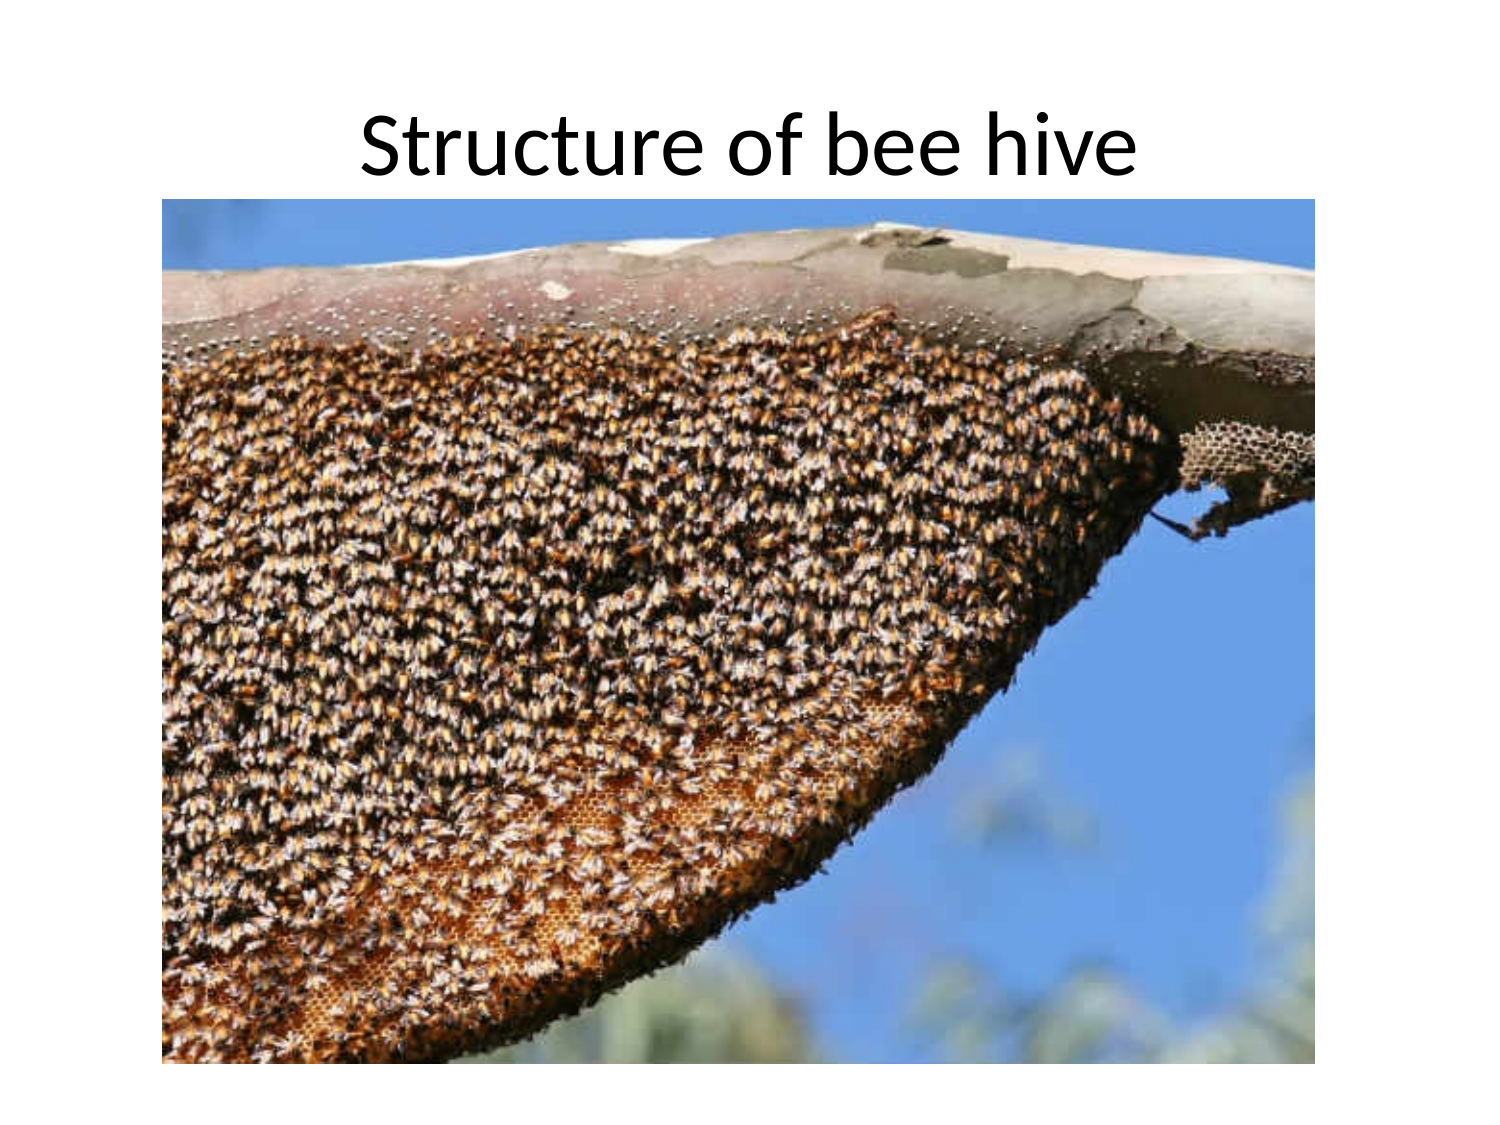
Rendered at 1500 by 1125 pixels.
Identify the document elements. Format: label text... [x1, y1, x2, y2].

title Structure of bee hive [75, 45, 1425, 233]
picture [162, 199, 1315, 1065]
